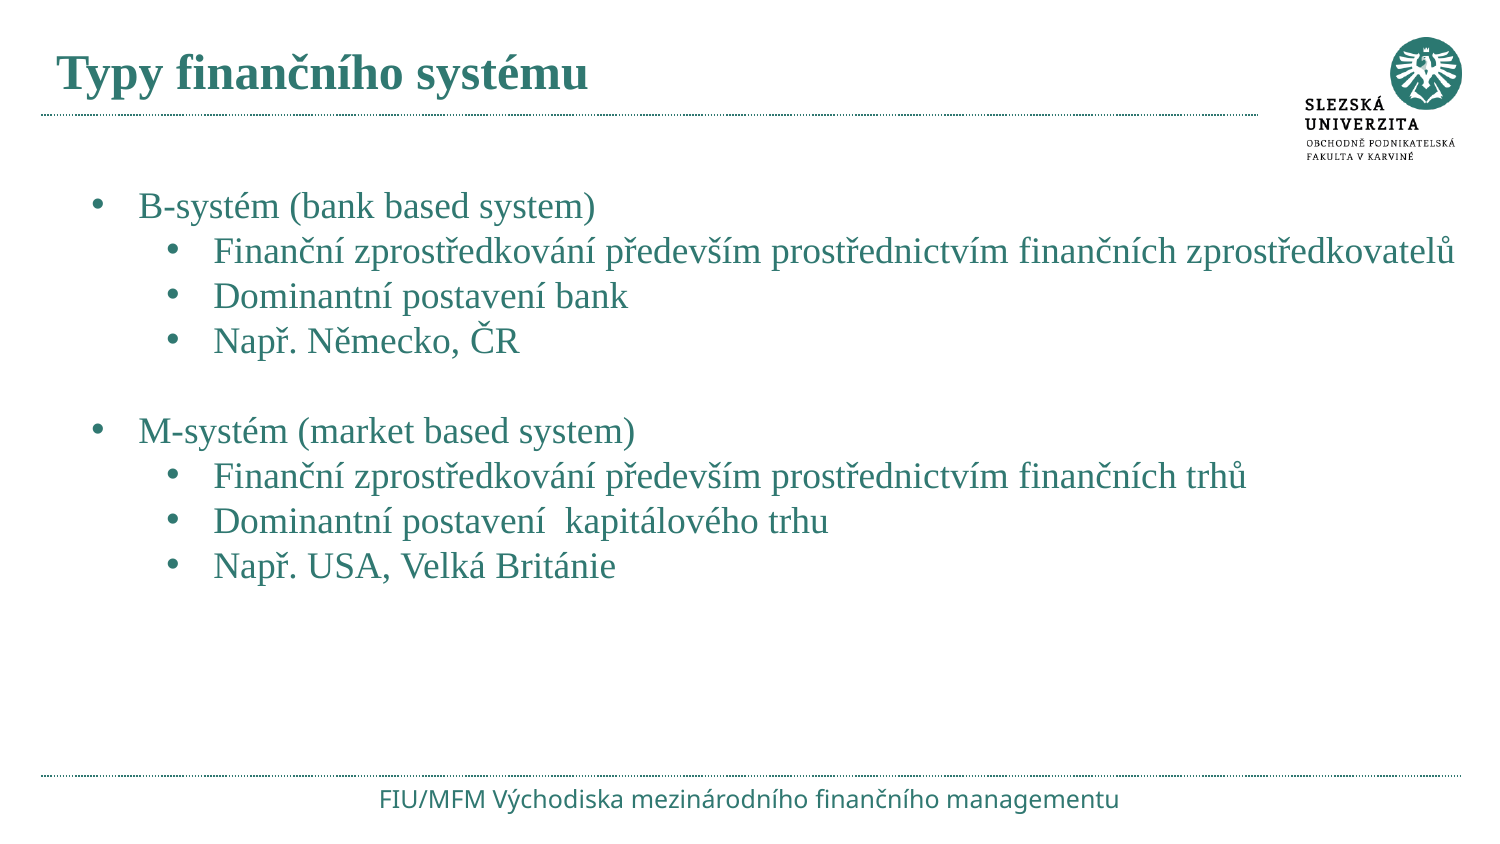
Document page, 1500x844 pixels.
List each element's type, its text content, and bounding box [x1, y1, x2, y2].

text_box B-systém (bank based system) Finanční zprostředkování především prostřednictvím finančních zprostředkovatelů Dominantní postavení bank Např. Německo, ČR M-systém (market based system) Finanční zprostředkování především prostřednictvím finančních trhů Dominantní postavení kapitálového trhu Např. USA, Velká Británie [76, 173, 1495, 729]
text_box FIU/MFM Východiska mezinárodního finančního managementu [47, 776, 1453, 824]
title Typy finančního systému [41, 32, 786, 116]
picture [1305, 37, 1462, 160]
